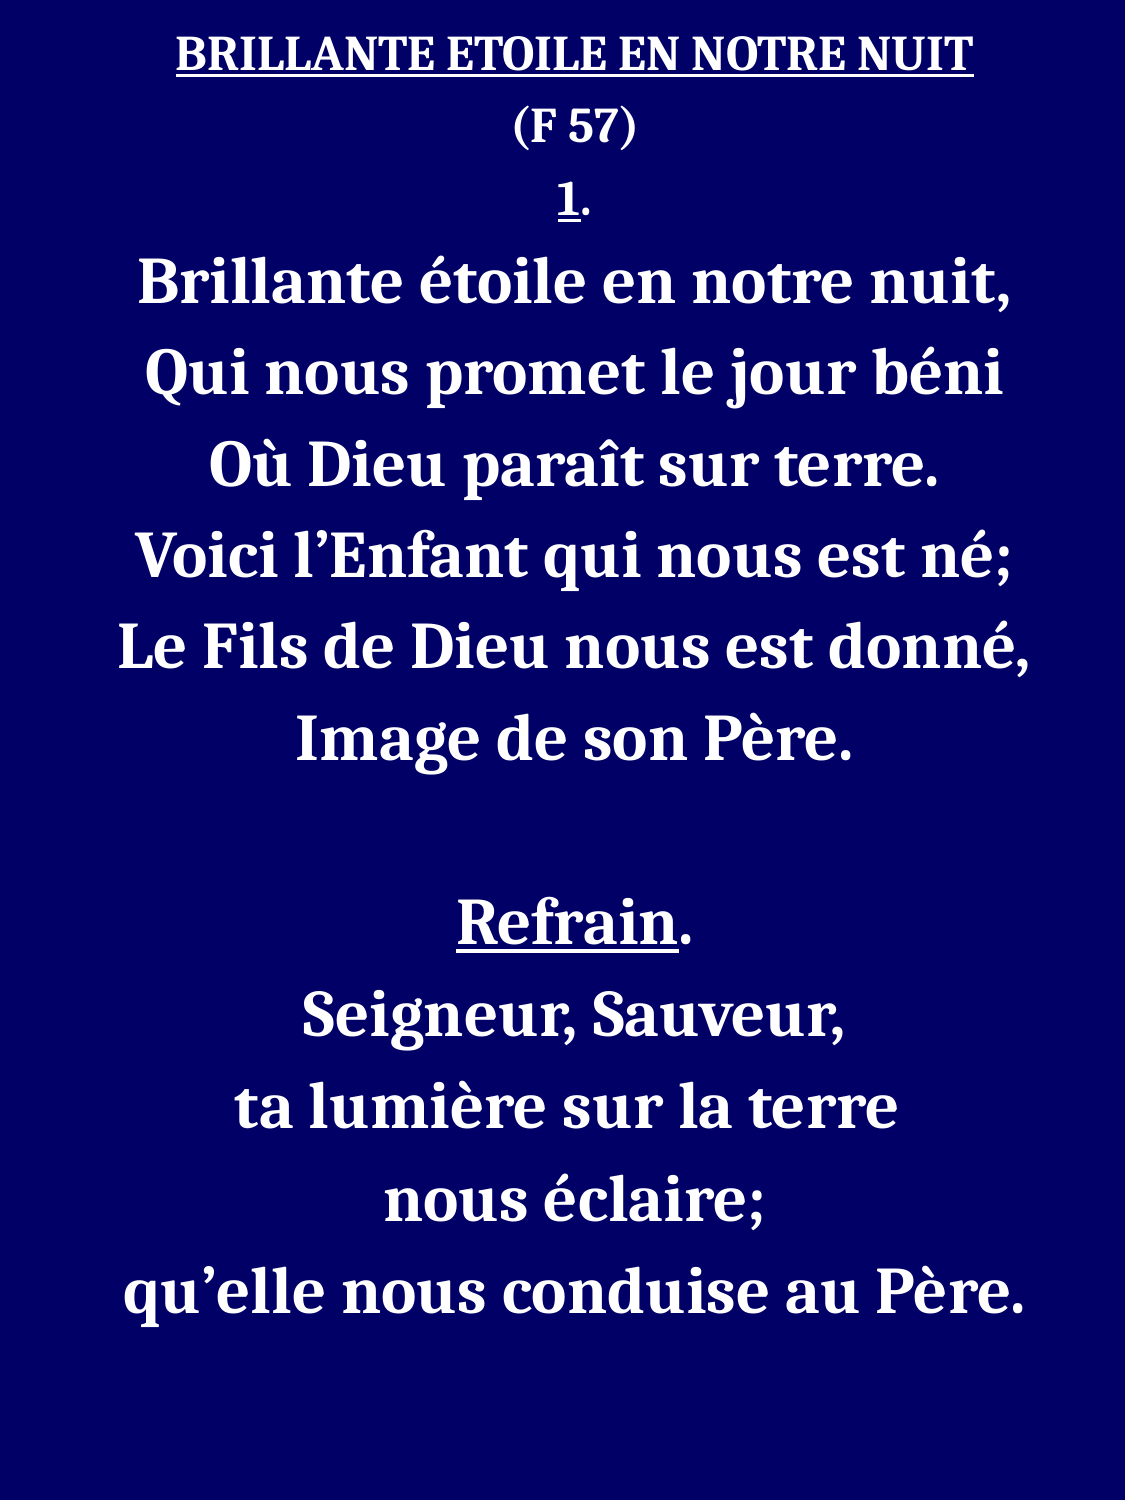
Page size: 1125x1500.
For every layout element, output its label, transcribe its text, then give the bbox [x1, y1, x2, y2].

text_box BRILLANTE ETOILE EN NOTRE NUIT (F 57) 1. Brillante étoile en notre nuit, Qui nous promet le jour béni Où Dieu paraît sur terre. Voici l’Enfant qui nous est né; Le Fils de Dieu nous est donné, Image de son Père. Refrain. Seigneur, Sauveur, ta lumière sur la terre nous éclaire; qu’elle nous conduise au Père. [39, 12, 1111, 1040]
